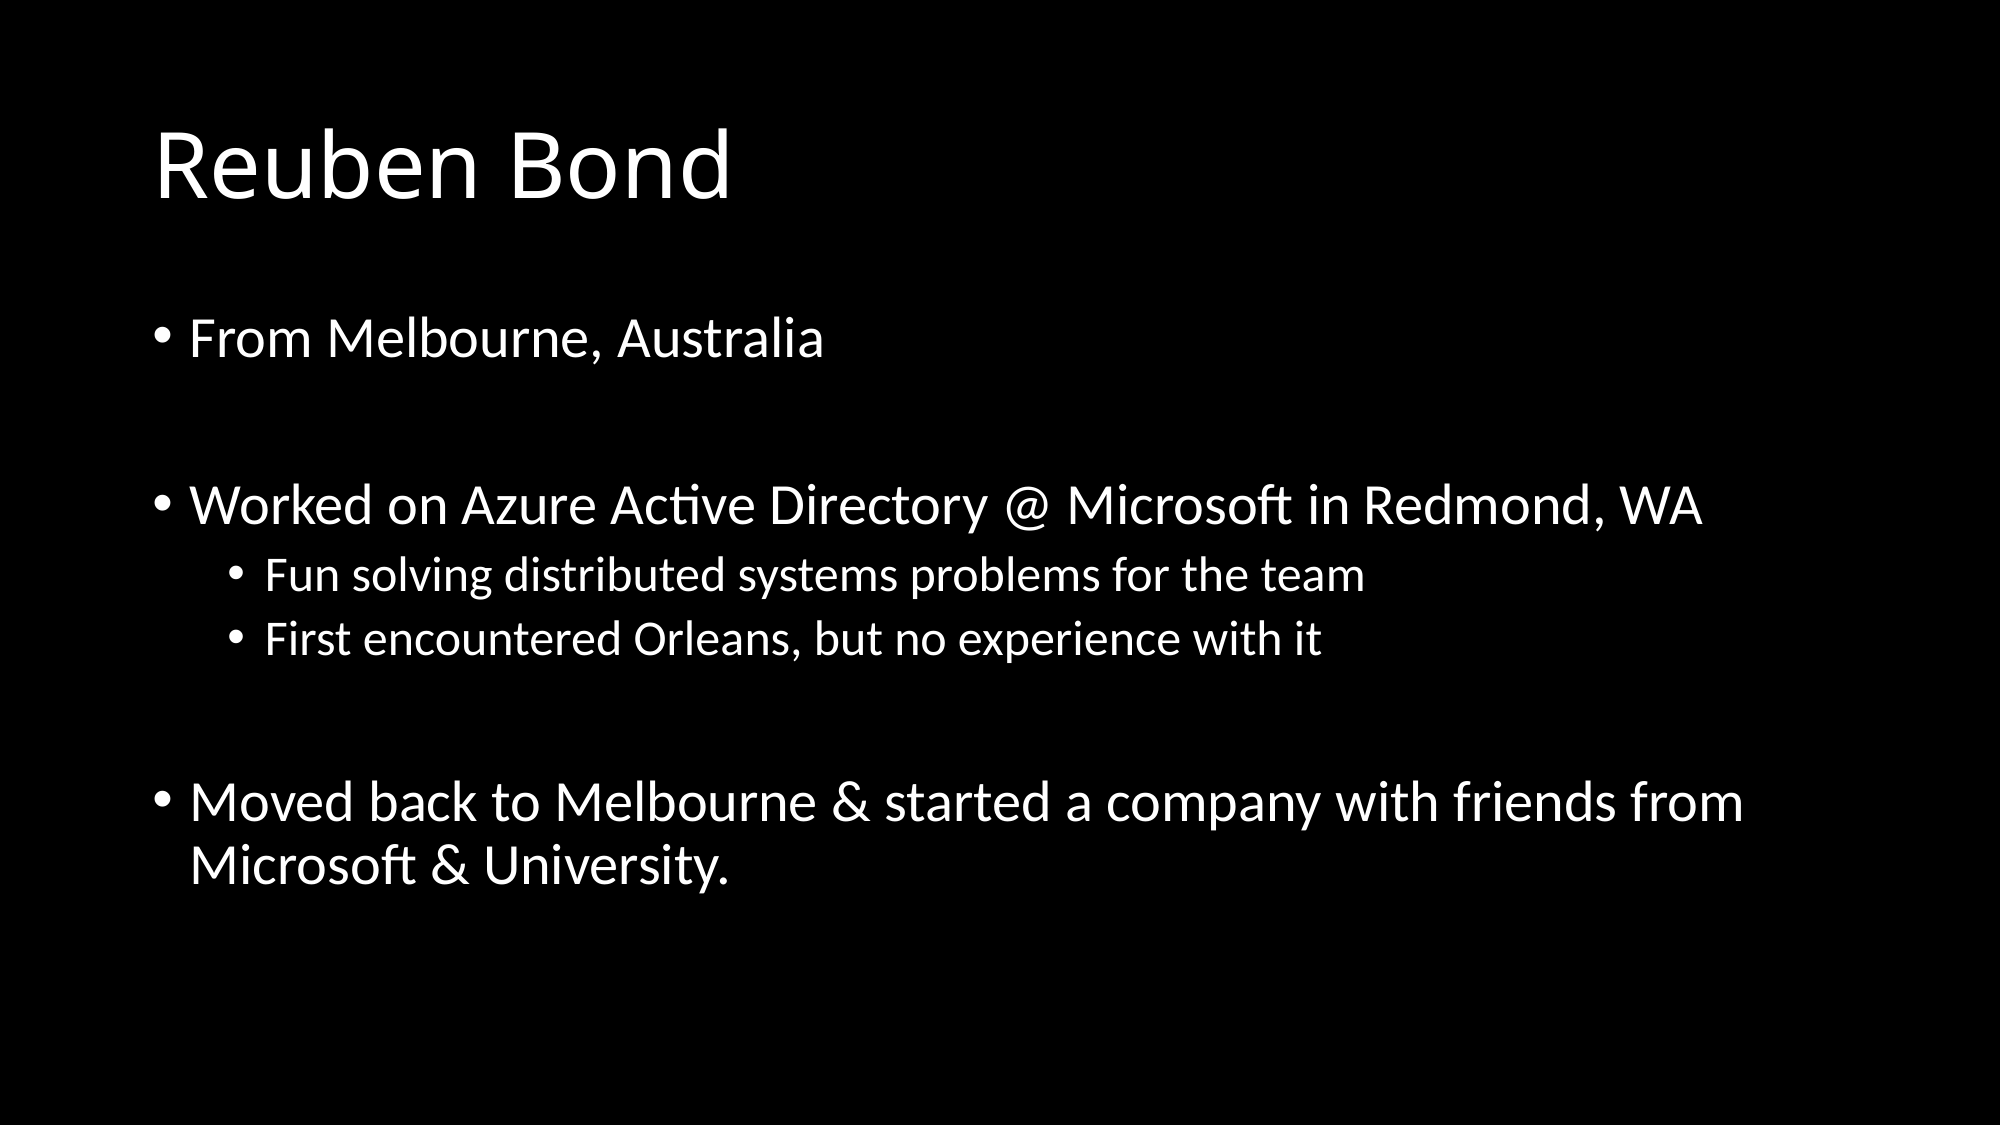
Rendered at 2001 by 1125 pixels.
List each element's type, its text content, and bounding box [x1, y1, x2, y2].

title Reuben Bond [137, 59, 1863, 278]
list From Melbourne, Australia Worked on Azure Active Directory @ Microsoft in Redmond, WA Fun solving distributed systems problems for the team First encountered Orleans, but no experience with it Moved back to Melbourne & started a company with friends from Microsoft & University. [137, 299, 1863, 1014]
